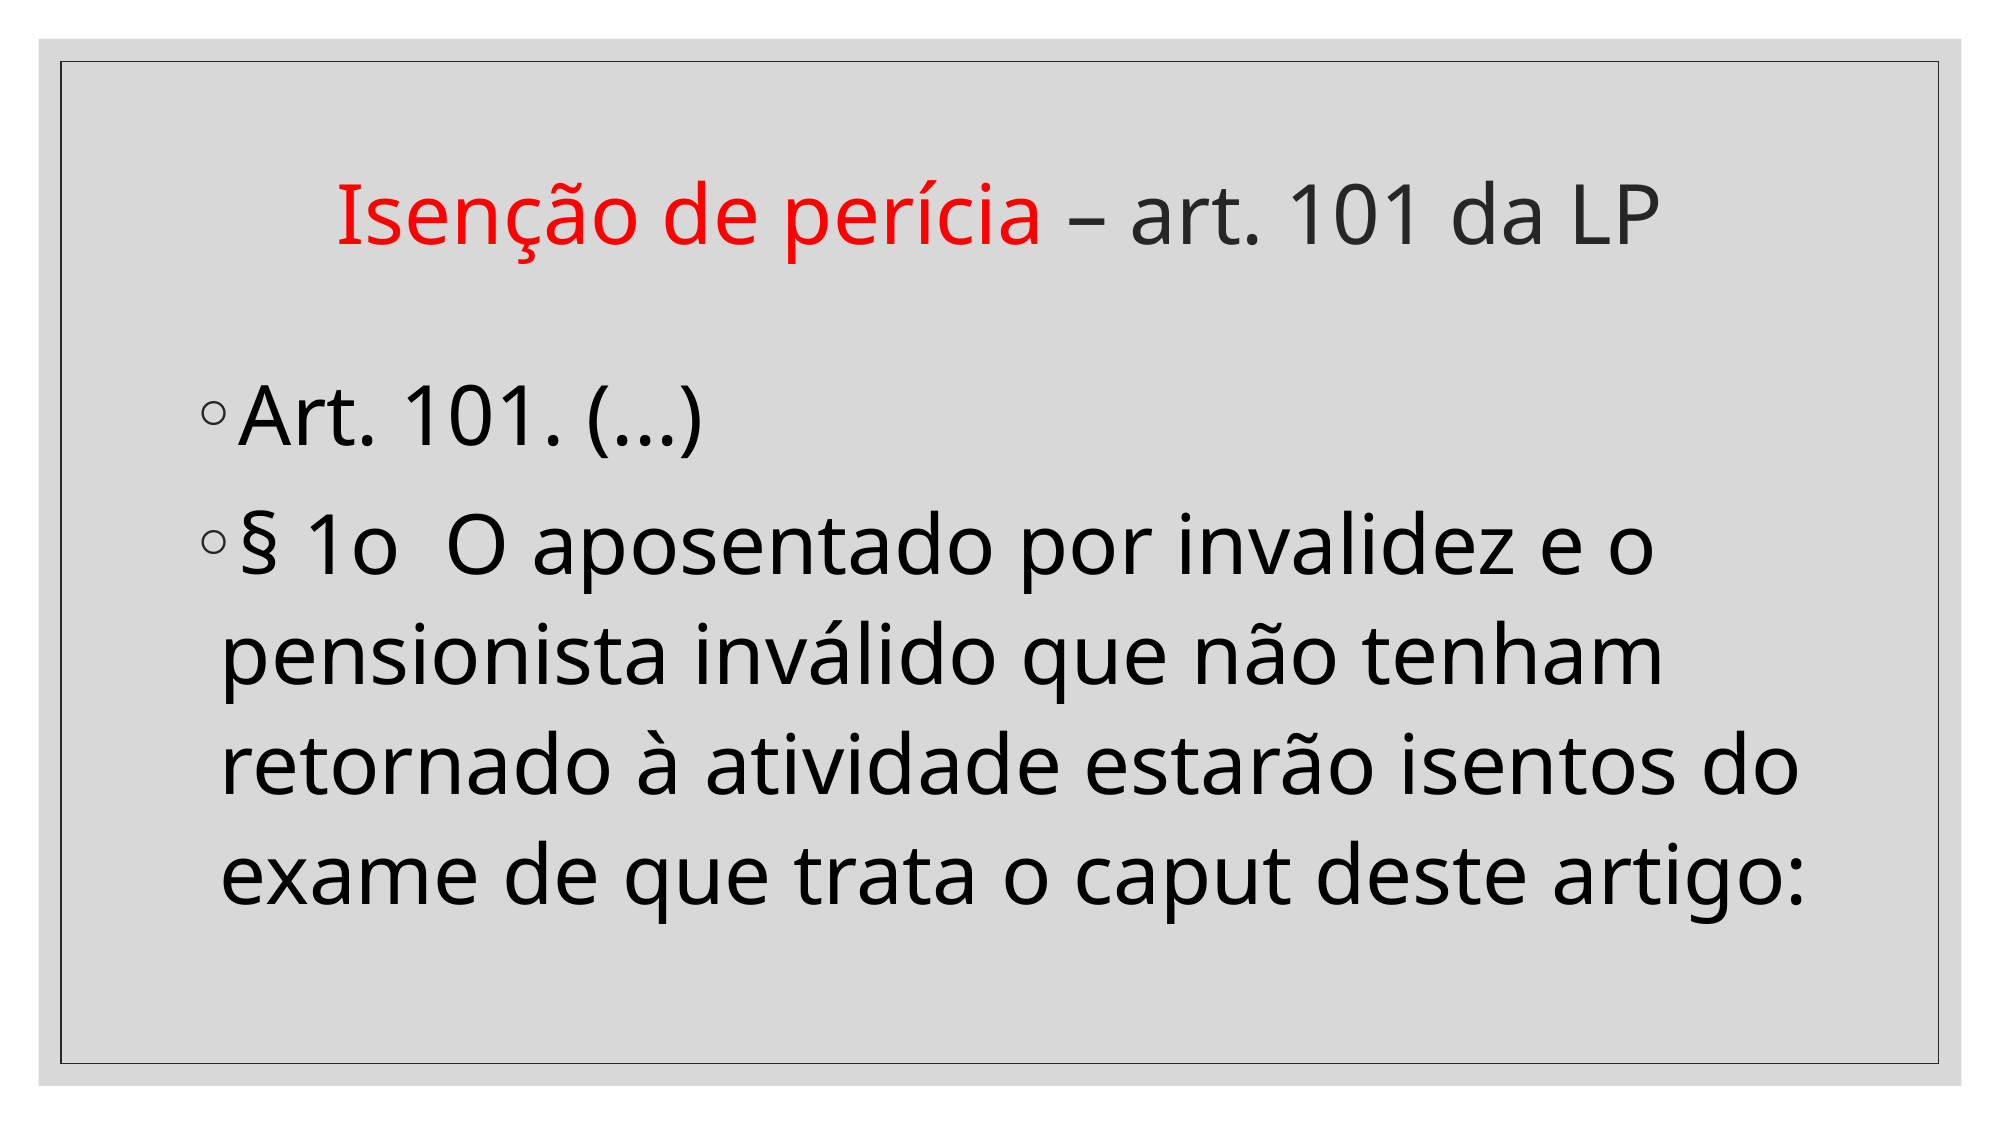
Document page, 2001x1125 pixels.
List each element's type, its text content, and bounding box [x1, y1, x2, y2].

title Isenção de perícia – art. 101 da LP [174, 105, 1825, 331]
list Art. 101. (...) § 1o O aposentado por invalidez e o pensionista inválido que não tenham retornado à atividade estarão isentos do exame de que trata o caput deste artigo: I - após completarem cinquenta e cinco anos ou mais de idade e quando decorridos quinze anos da data da concessão da aposentadoria por invalidez ou do auxílio-doença que a precedeu; ou (Incluído pela lei nº 13.457, de 2017) (Vide Medida Provisória nº 871, de 2019) II - após completarem sessenta anos de idade. (Incluído pela lei nº 13.457, de 2017) [174, 345, 1825, 977]
